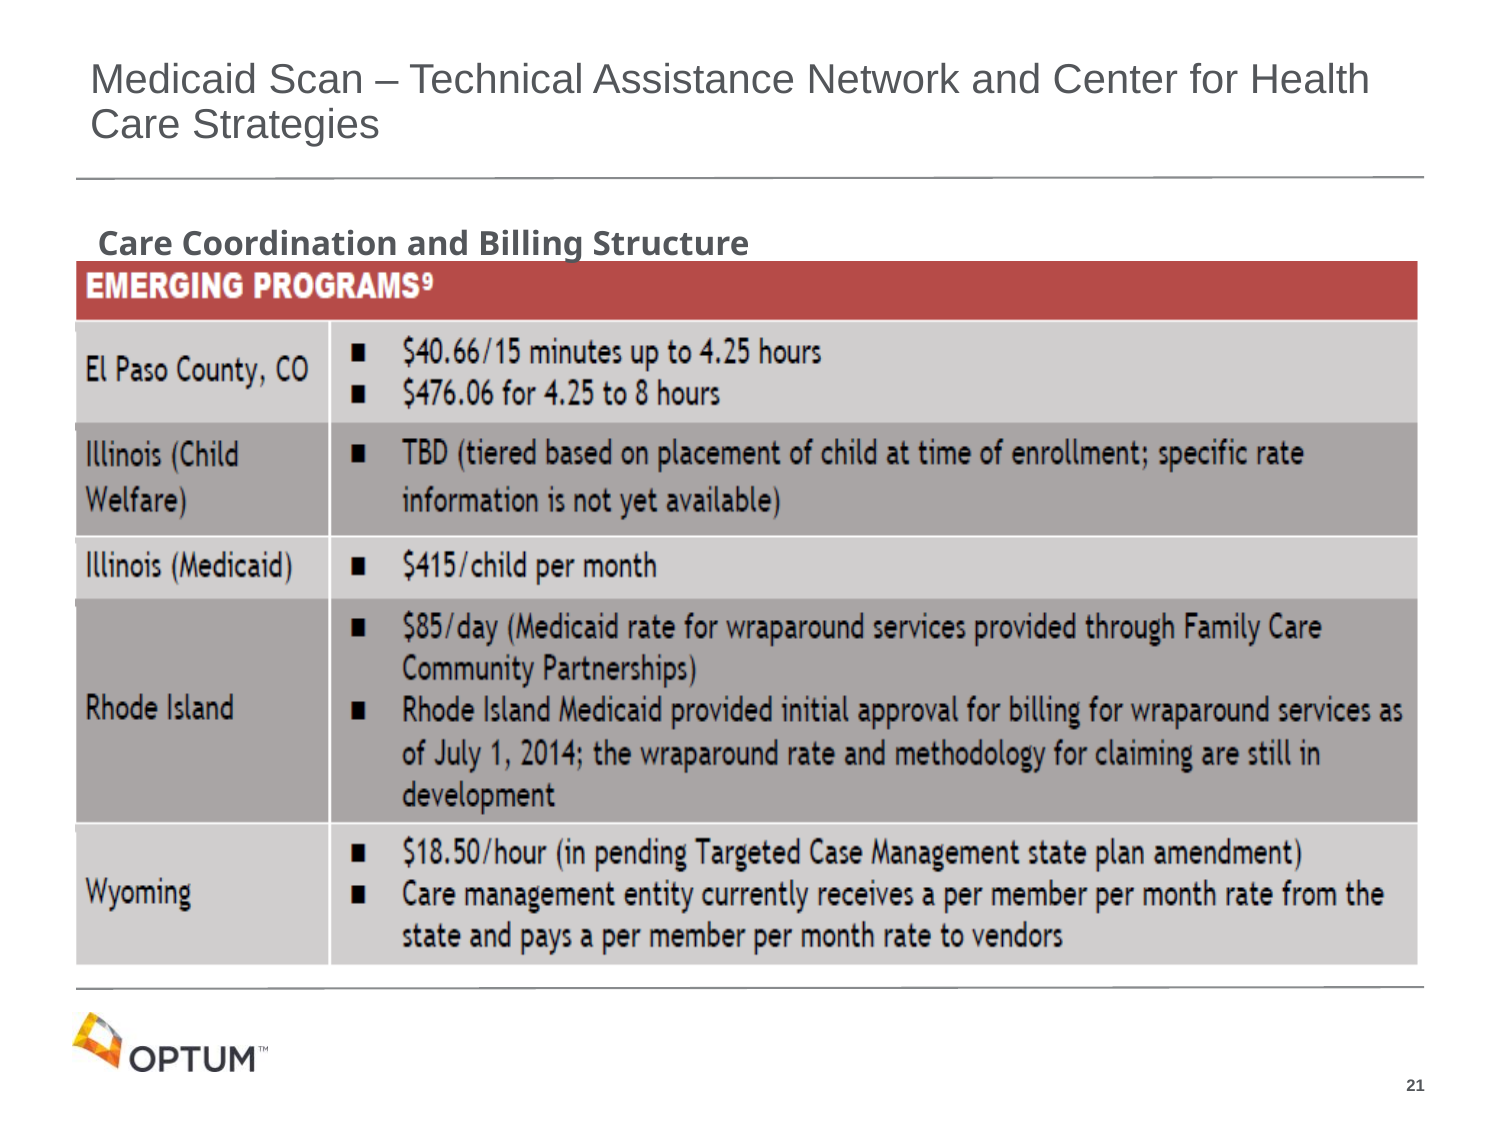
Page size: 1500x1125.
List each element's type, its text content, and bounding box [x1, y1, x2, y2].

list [74, 260, 1426, 977]
picture [72, 1012, 268, 1072]
text_box Care Coordination and Billing Structure [97, 222, 1340, 256]
title Medicaid Scan – Technical Assistance Network and Center for Health Care Strategies [75, 45, 1425, 155]
